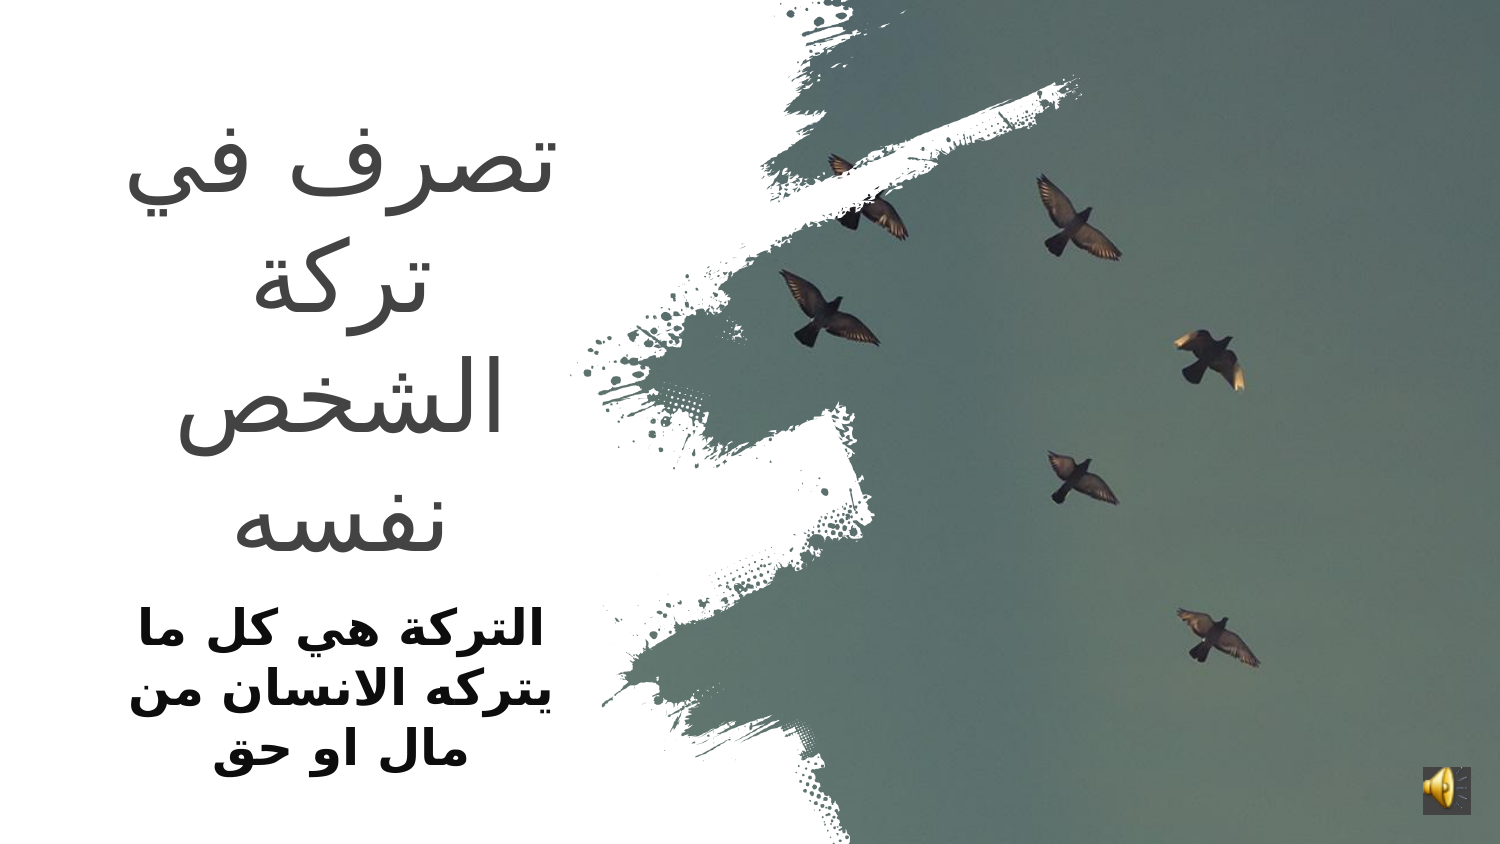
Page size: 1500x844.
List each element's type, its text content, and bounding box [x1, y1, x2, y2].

picture [0, 0, 1500, 844]
list التركة هي كل ما يتركه الانسان من مال او حق [75, 580, 609, 763]
title تصرف في تركة الشخص نفسه [75, 446, 609, 580]
slide_number 11 [1391, 766, 1482, 832]
